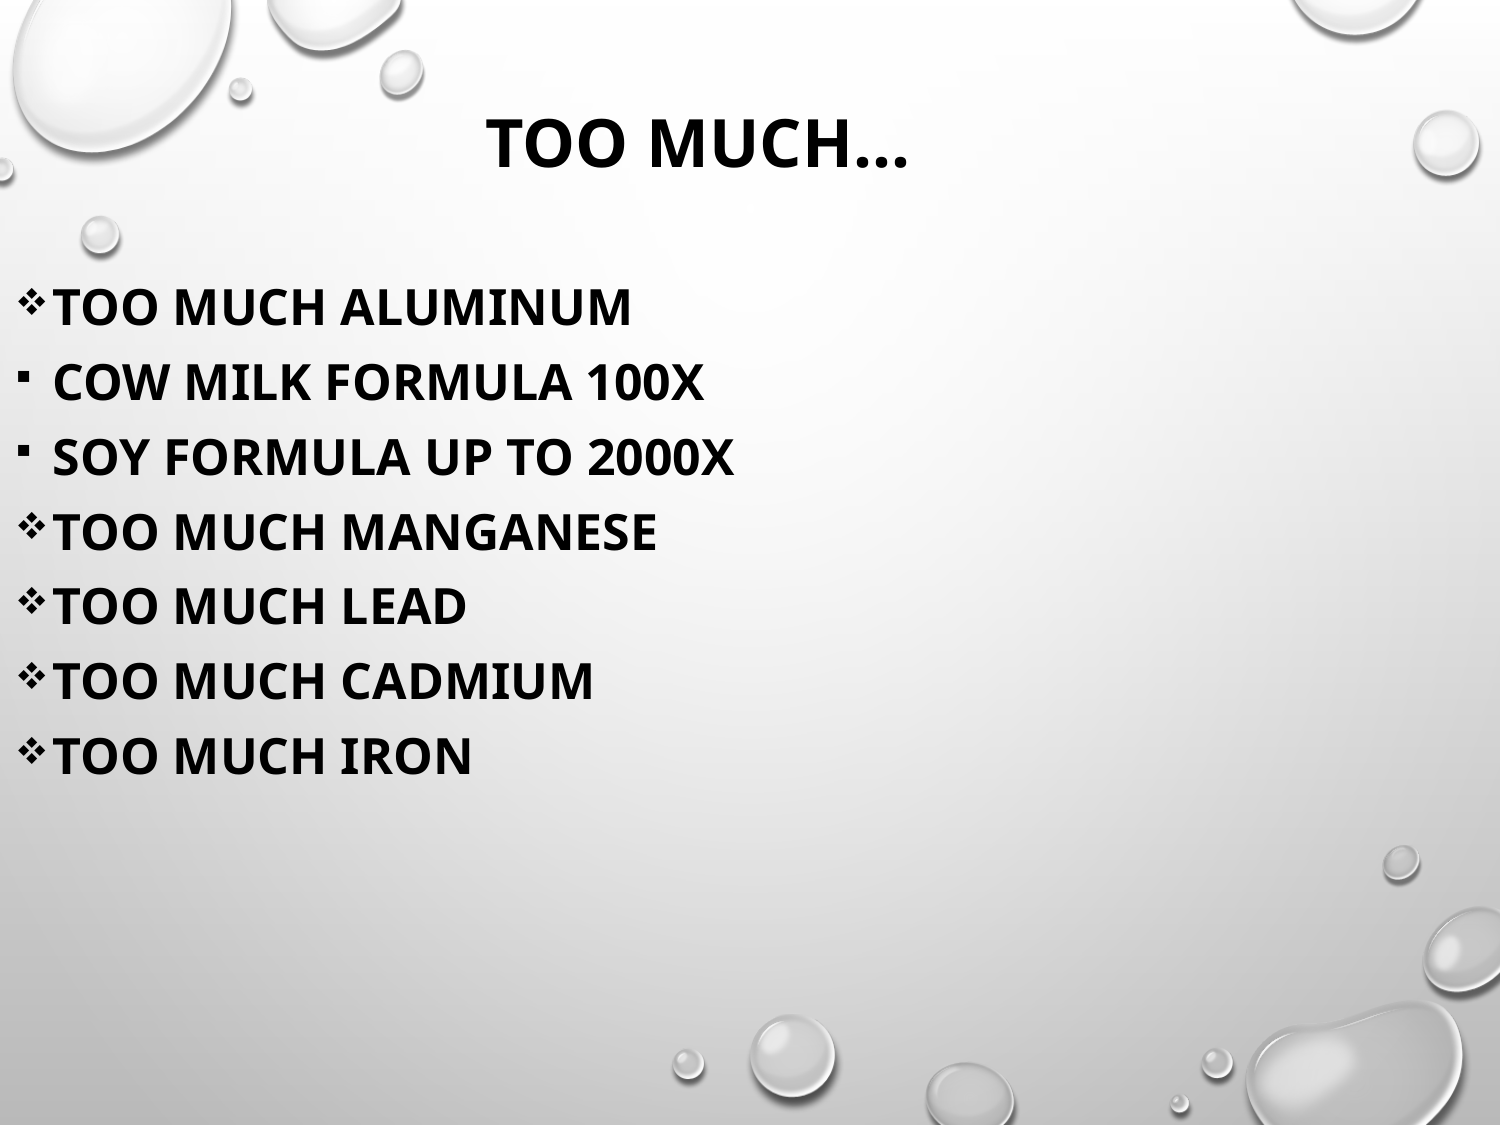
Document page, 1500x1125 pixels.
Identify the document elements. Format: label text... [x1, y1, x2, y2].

picture [0, 0, 1500, 1125]
list Too much aluminum Cow milk formula 100x Soy formula up to 2000x Too much manganese Too much lead Too much cadmium Too much iron [0, 275, 1401, 1001]
title Too much… [0, 37, 1397, 255]
